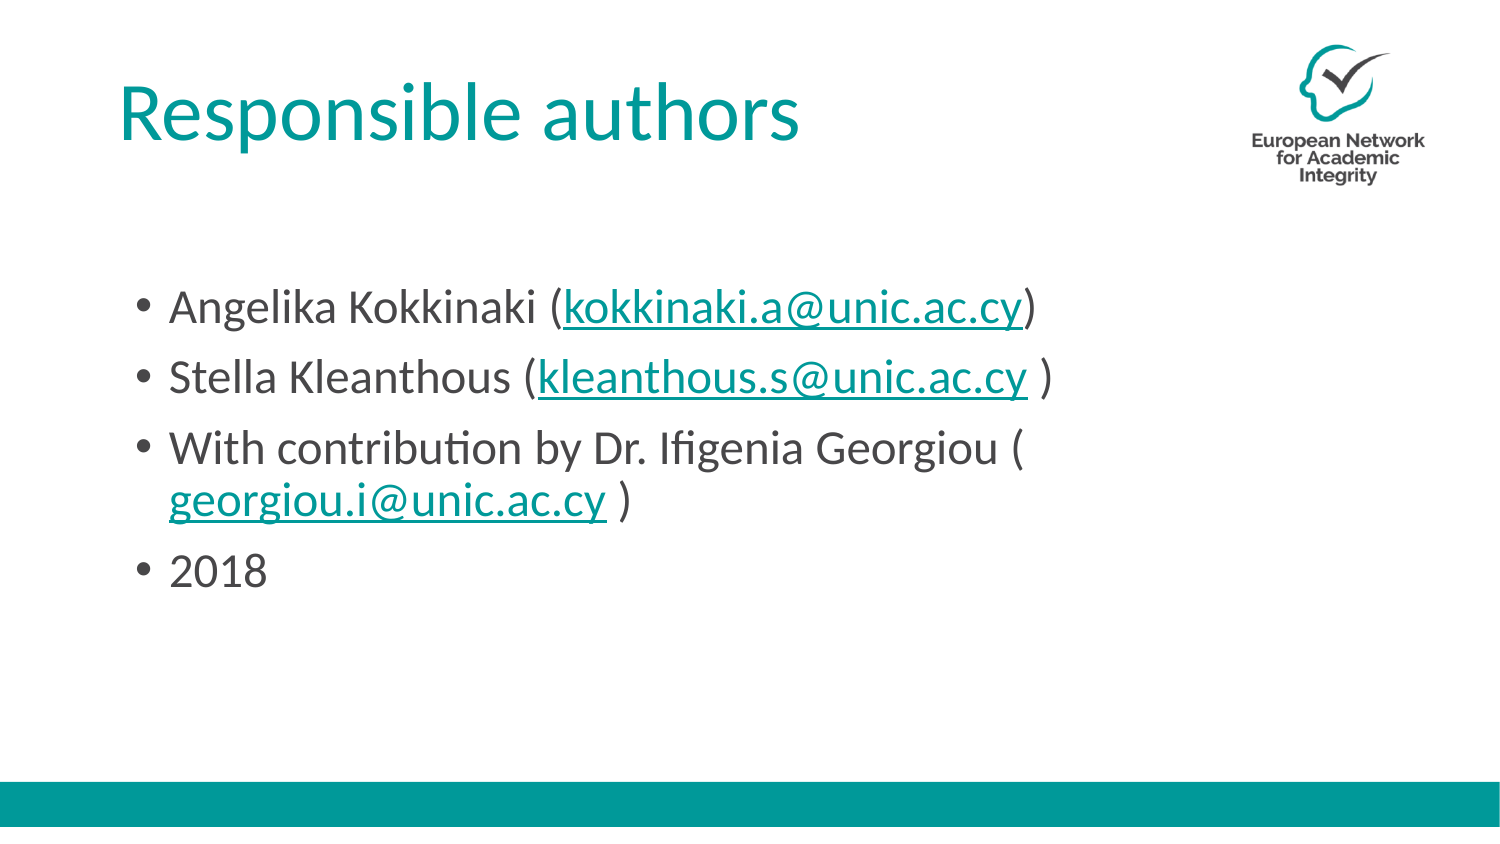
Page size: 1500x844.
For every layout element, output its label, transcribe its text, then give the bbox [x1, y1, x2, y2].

picture [1220, 14, 1457, 216]
title Responsible authors [103, 44, 1238, 182]
list Angelika Kokkinaki (kokkinaki.a@unic.ac.cy) Stella Kleanthous (kleanthous.s@unic.ac.cy ) With contribution by Dr. Ifigenia Georgiou (georgiou.i@unic.ac.cy ) 2018 [120, 274, 1376, 609]
